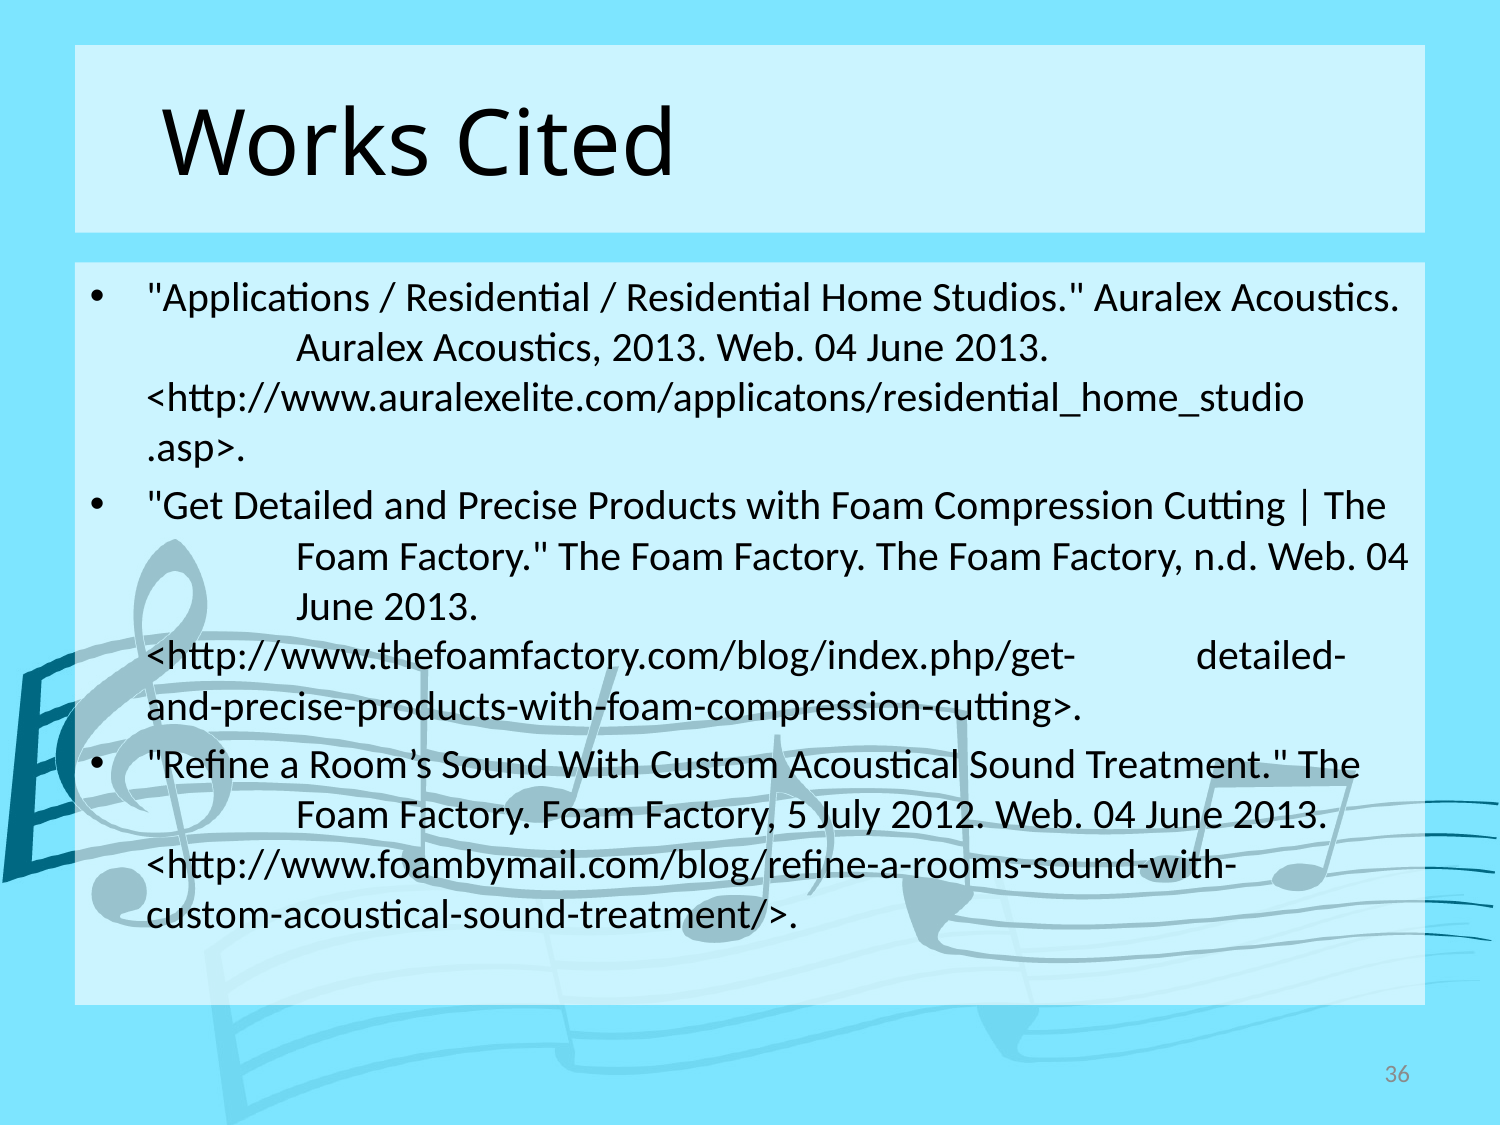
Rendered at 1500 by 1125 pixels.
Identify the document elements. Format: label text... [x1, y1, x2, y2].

picture [0, 537, 1500, 1125]
list [0, 0, 1500, 536]
title Works Cited [75, 45, 1425, 233]
text_box "Applications / Residential / Residential Home Studios." Auralex Acoustics. Auralex Acoustics, 2013. Web. 04 June 2013. <http://www.auralexelite.com/applicatons/residential_home_studio .asp>. "Get Detailed and Precise Products with Foam Compression Cutting | The Foam Factory." The Foam Factory. The Foam Factory, n.d. Web. 04 June 2013. <http://www.thefoamfactory.com/blog/index.php/get- detailed-and-precise-products-with-foam-compression-cutting>. "Refine a Room’s Sound With Custom Acoustical Sound Treatment." The Foam Factory. Foam Factory, 5 July 2012. Web. 04 June 2013. <http://www.foambymail.com/blog/refine-a-rooms-sound-with- custom-acoustical-sound-treatment/>. [74, 262, 1425, 535]
